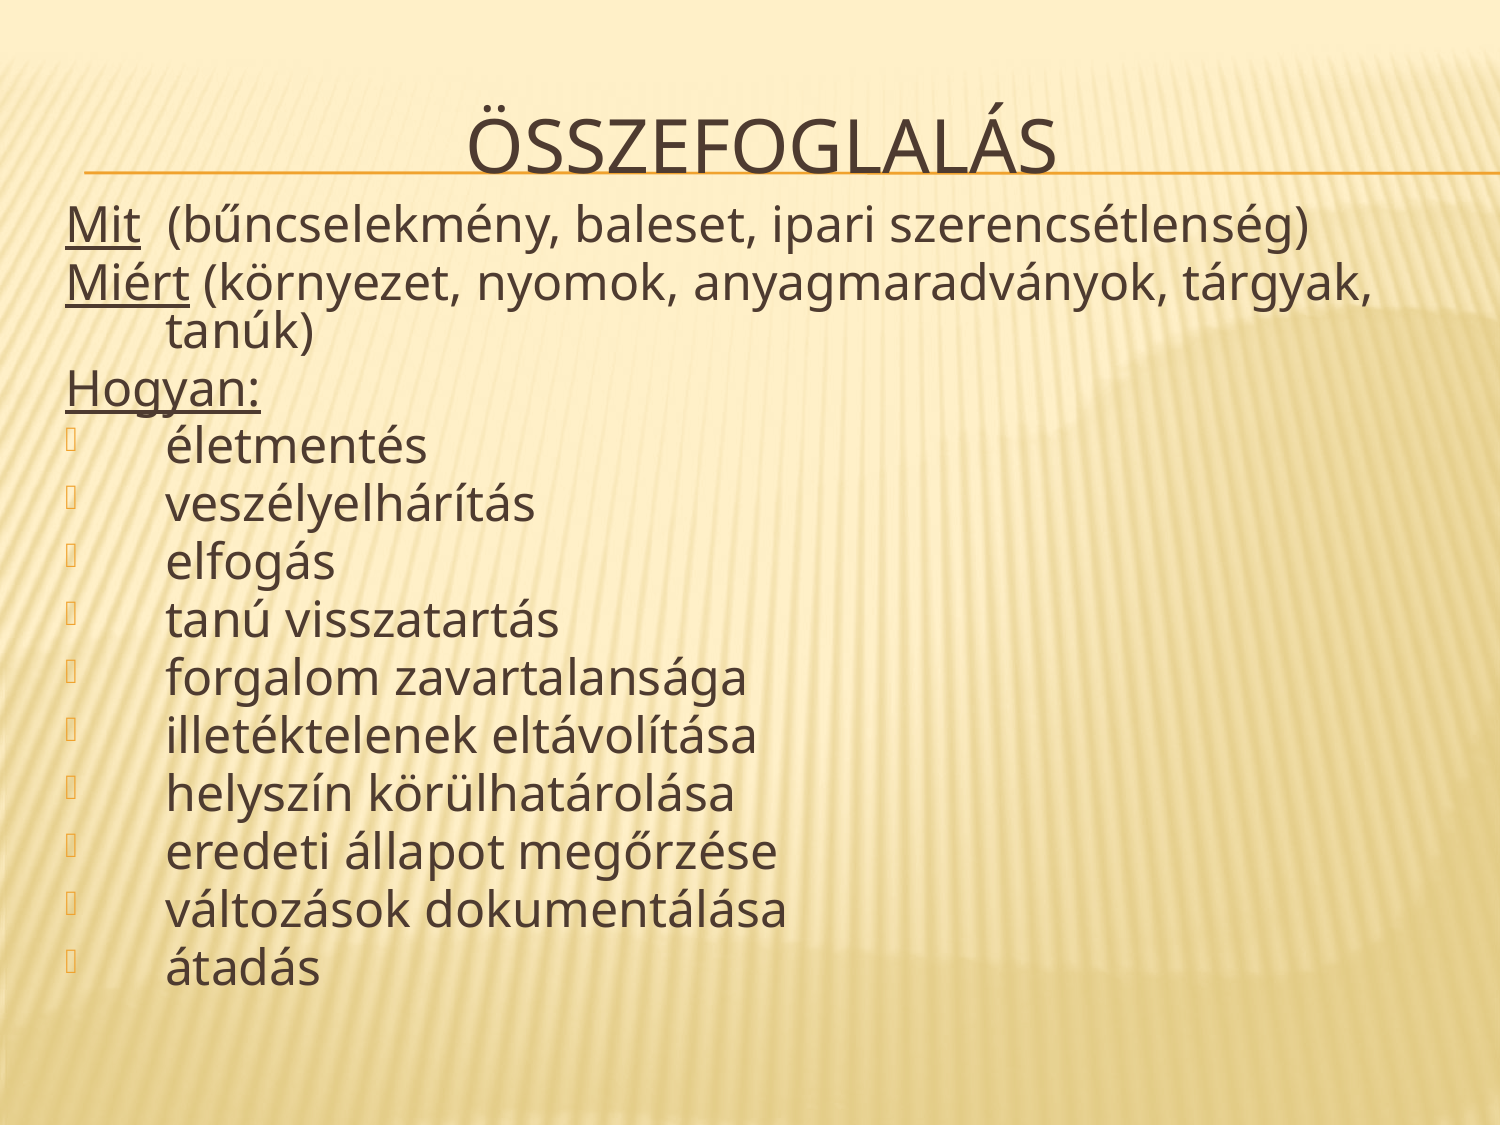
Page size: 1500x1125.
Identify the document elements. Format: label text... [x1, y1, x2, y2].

list Mit (bűncselekmény, baleset, ipari szerencsétlenség) Miért (környezet, nyomok, anyagmaradványok, tárgyak, tanúk) Hogyan: életmentés veszélyelhárítás elfogás tanú visszatartás forgalom zavartalansága illetéktelenek eltávolítása helyszín körülhatárolása eredeti állapot megőrzése változások dokumentálása átadás [49, 196, 1476, 998]
title ÖSSZEFOGLALÁS [50, 75, 1475, 196]
